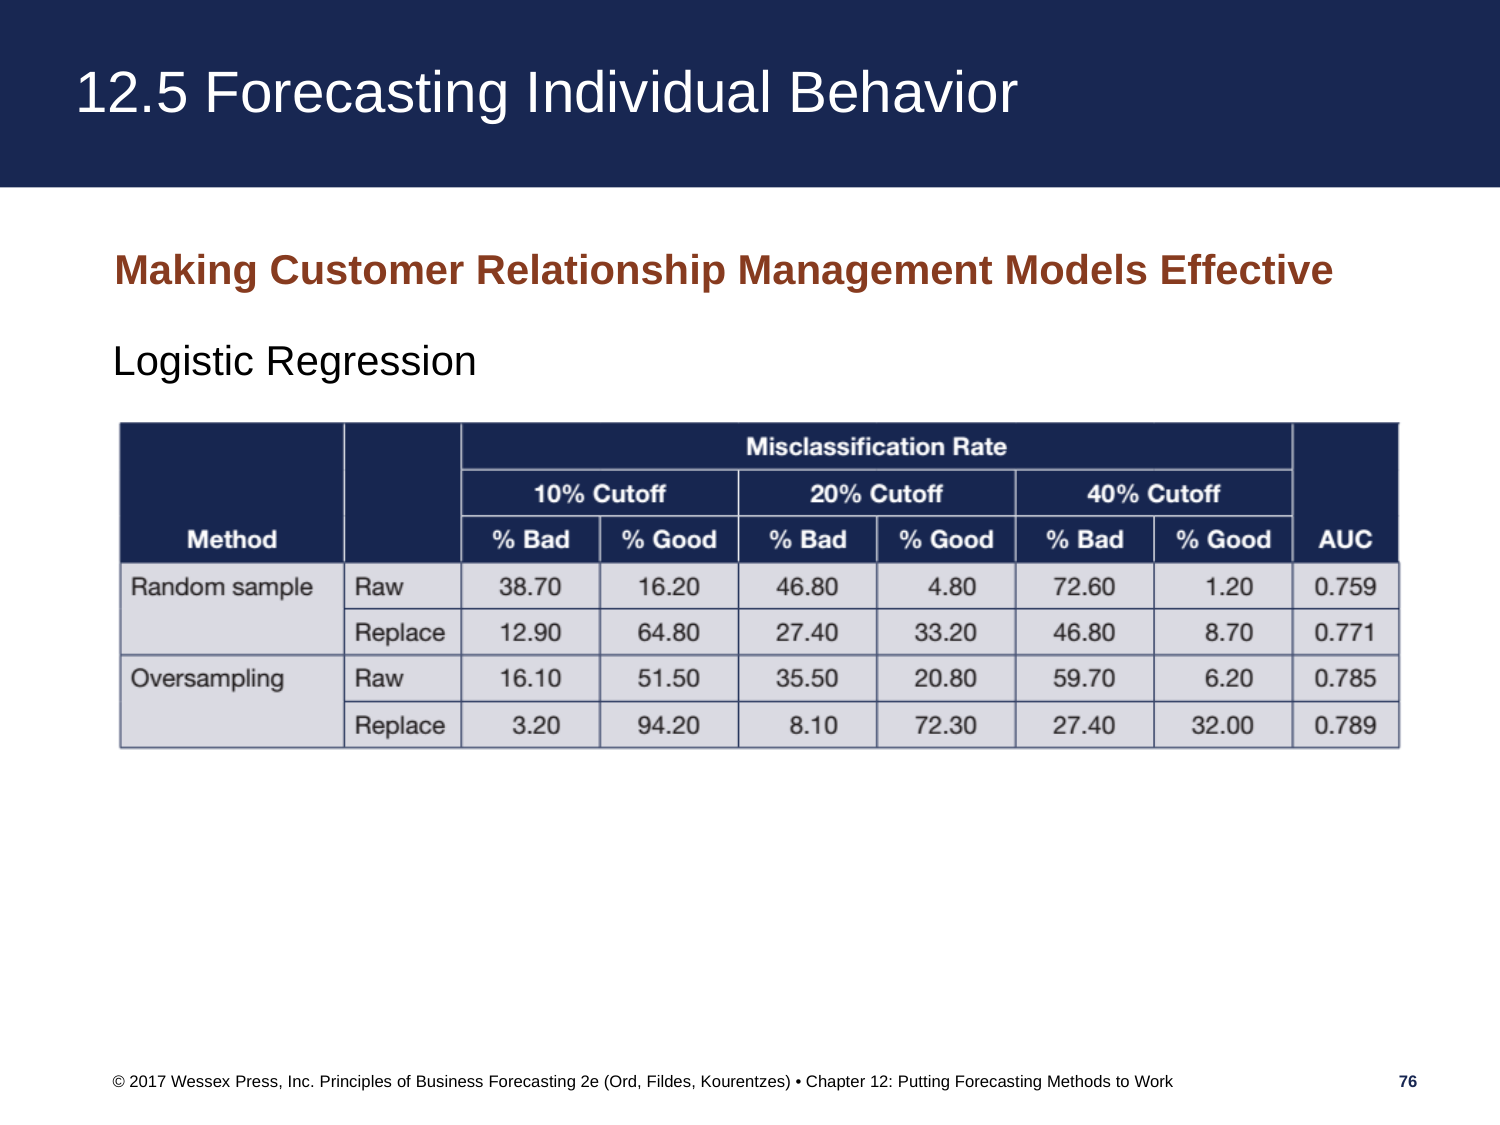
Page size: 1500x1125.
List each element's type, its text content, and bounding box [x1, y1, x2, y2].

picture [112, 411, 1404, 754]
title 12.5 Forecasting Individual Behavior [0, 0, 1500, 188]
slide_number 76 [1350, 1065, 1418, 1096]
list Making Customer Relationship Management Models Effective [112, 243, 1350, 310]
text_box Logistic Regression [112, 334, 507, 388]
slide_number © 2017 Wessex Press, Inc. Principles of Business Forecasting 2e (Ord, Fildes, Kourentzes) • Chapter 12: Putting Forecasting Methods to Work [112, 1065, 1333, 1096]
